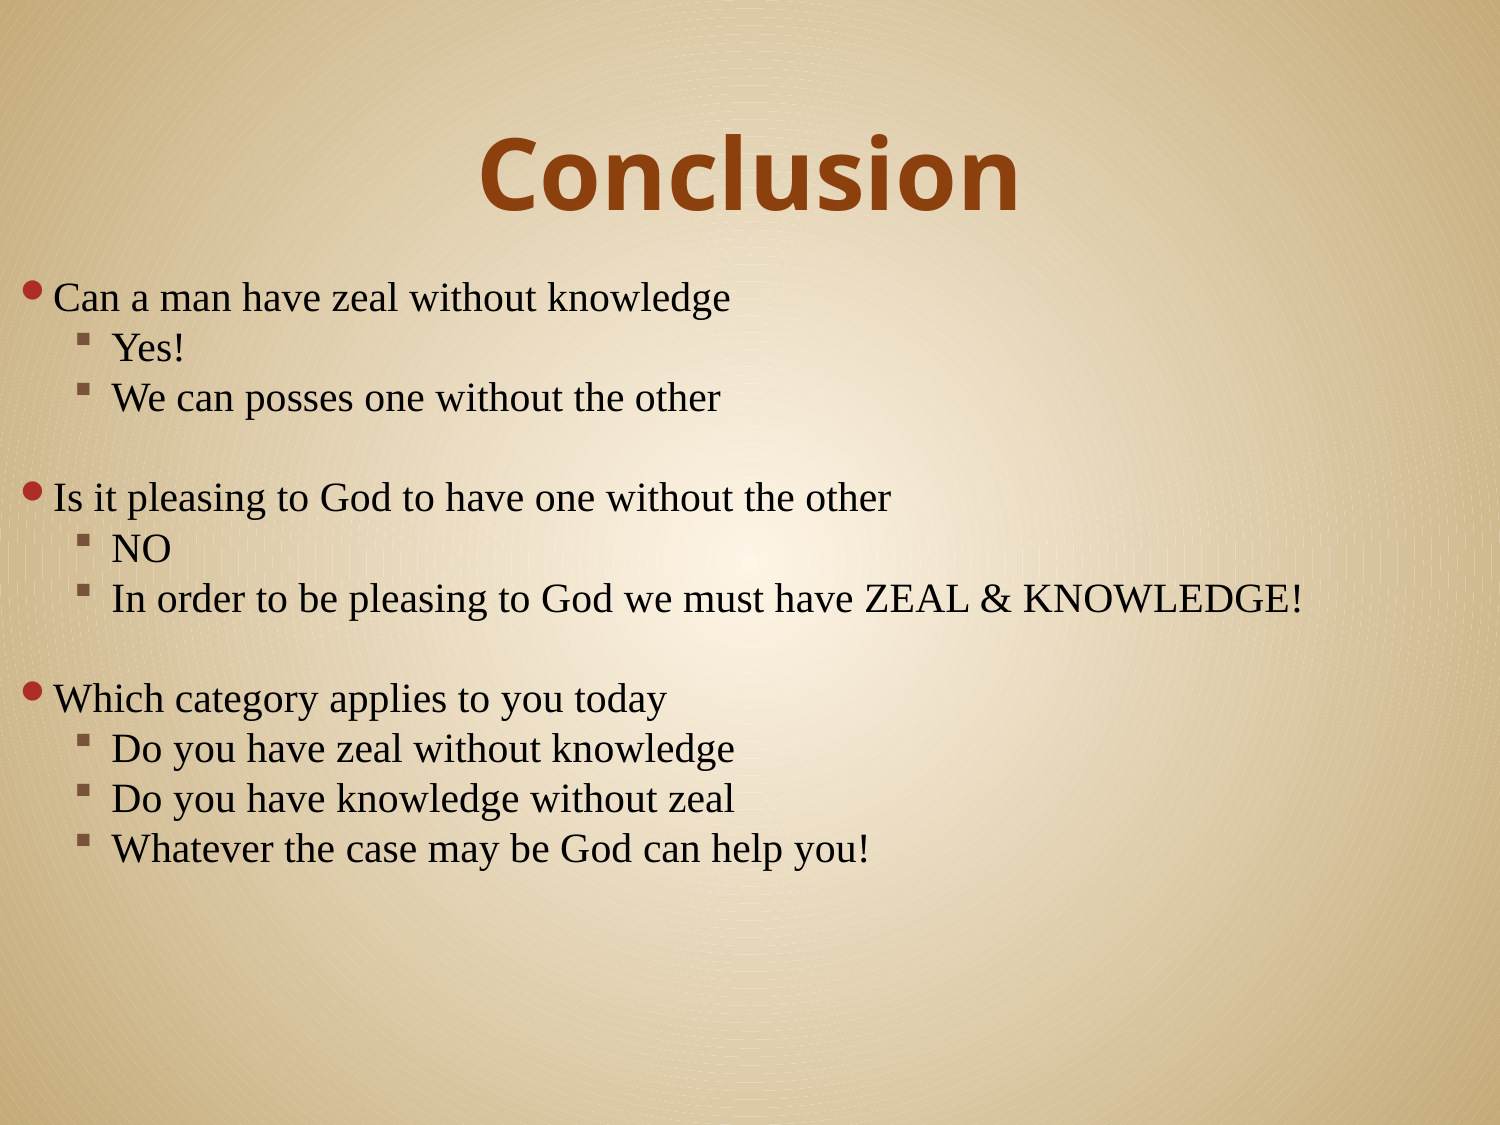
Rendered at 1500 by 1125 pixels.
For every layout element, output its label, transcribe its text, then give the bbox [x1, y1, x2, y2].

title Conclusion [75, 50, 1425, 238]
list Can a man have zeal without knowledge Yes! We can posses one without the other Is it pleasing to God to have one without the other NO In order to be pleasing to God we must have ZEAL & KNOWLEDGE! Which category applies to you today Do you have zeal without knowledge Do you have knowledge without zeal Whatever the case may be God can help you! [12, 262, 1488, 1113]
